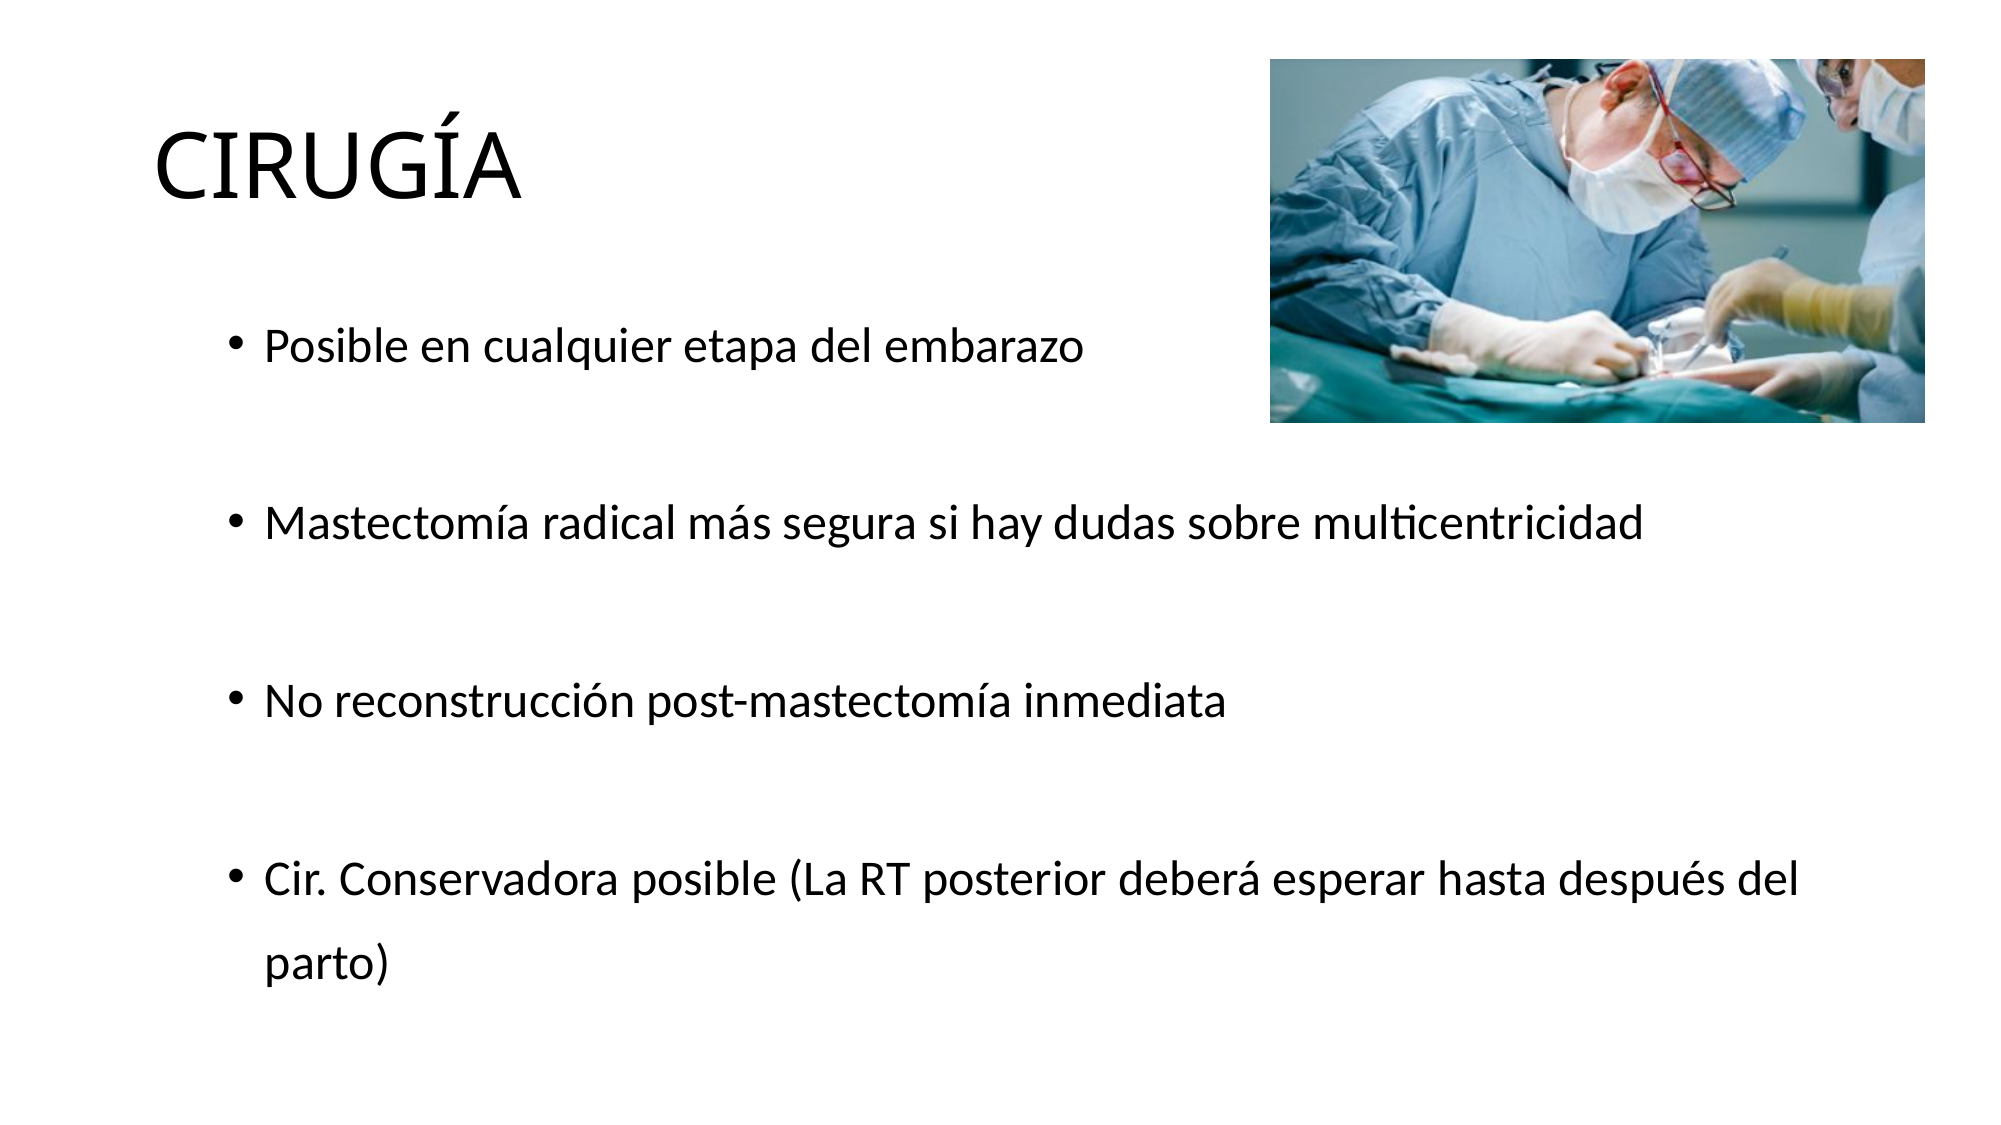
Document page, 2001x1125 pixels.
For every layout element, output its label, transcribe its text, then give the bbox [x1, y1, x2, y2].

picture [1270, 59, 1925, 423]
title CIRUGÍA [137, 59, 1270, 278]
list Posible en cualquier etapa del embarazo Mastectomía radical más segura si hay dudas sobre multicentricidad No reconstrucción post-mastectomía inmediata Cir. Conservadora posible (La RT posterior deberá esperar hasta después del parto) [137, 316, 1863, 1014]
